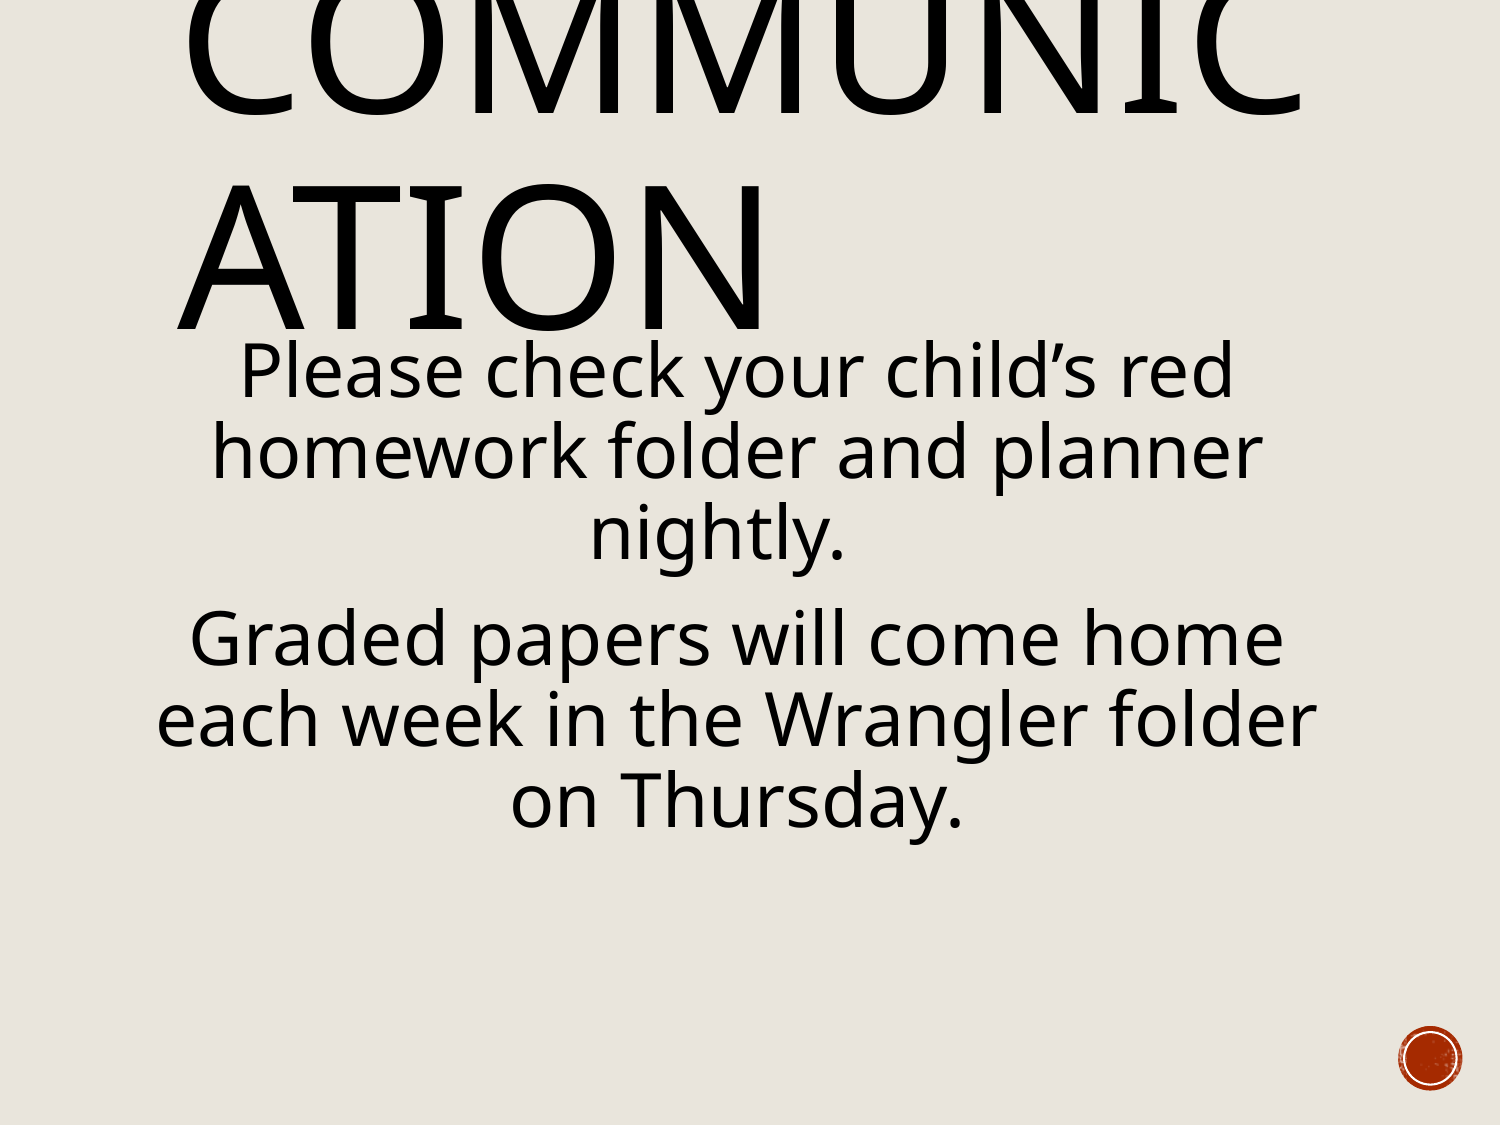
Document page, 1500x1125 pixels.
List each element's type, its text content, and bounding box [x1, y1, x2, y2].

list Please check your child’s red homework folder and planner nightly. Graded papers will come home each week in the Wrangler folder on Thursday. [99, 324, 1375, 990]
title Communication [162, 24, 1438, 289]
